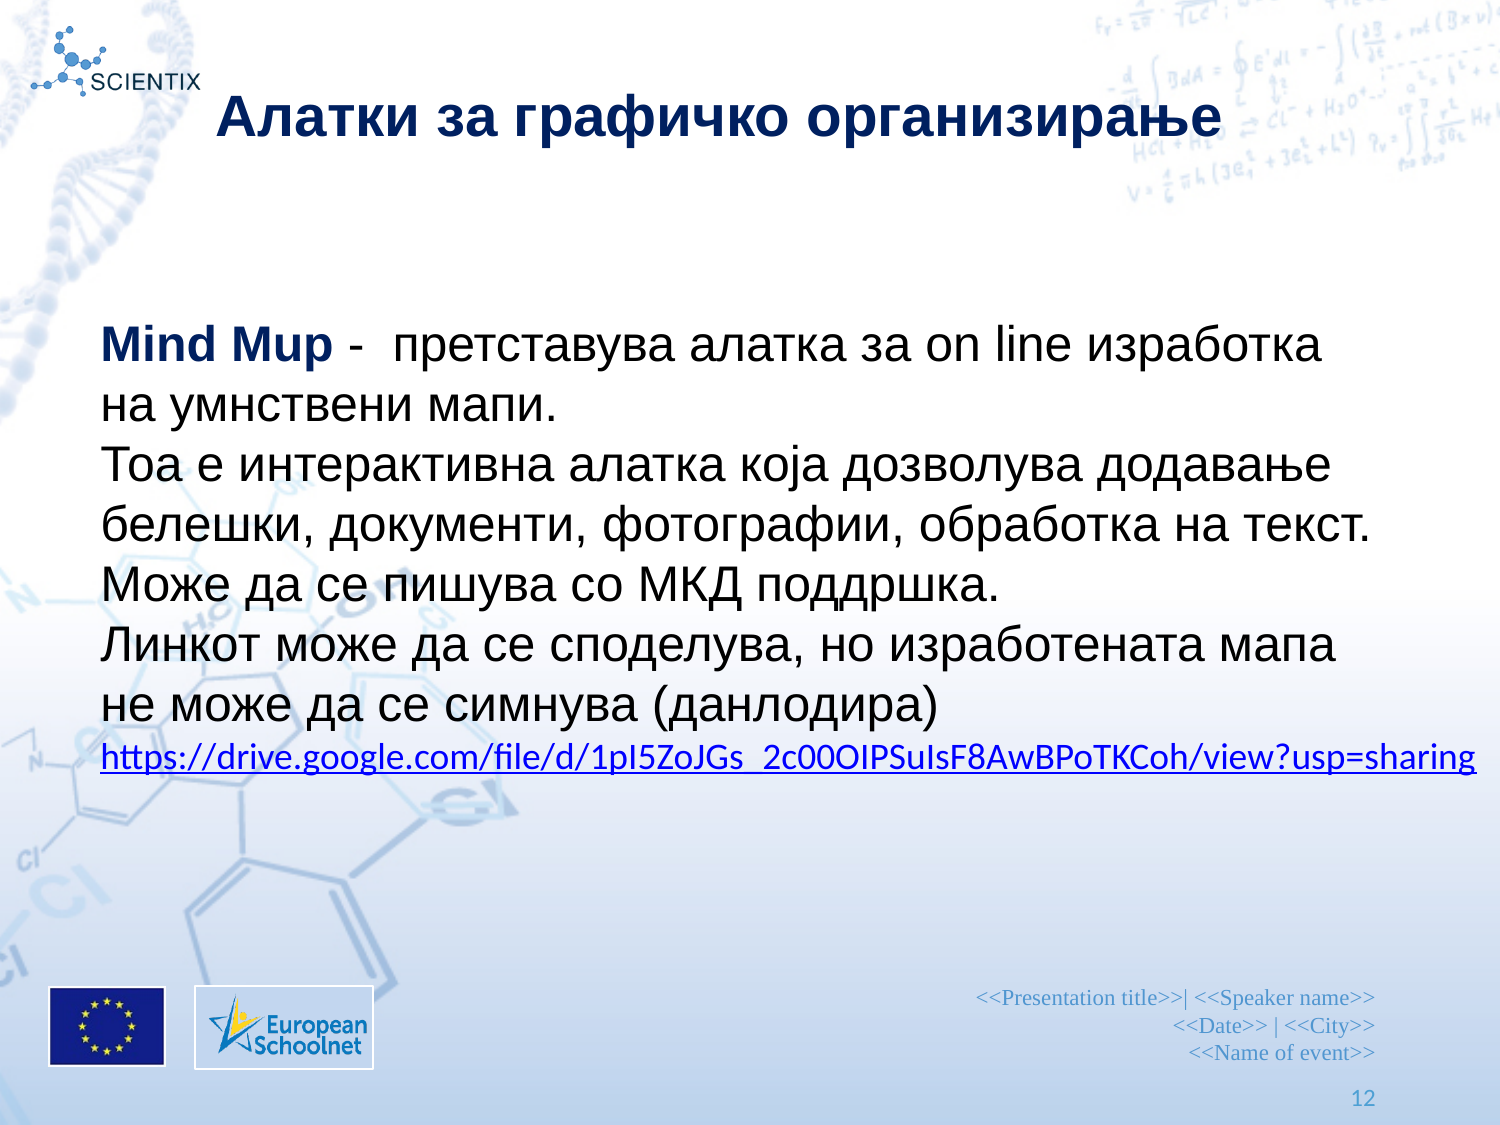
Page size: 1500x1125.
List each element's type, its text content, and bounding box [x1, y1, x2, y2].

text_box Aлатки за графичко организирање [200, 70, 1239, 155]
picture [0, 0, 1500, 1125]
text_box Mind Mup - претставува алатка за on line изработка на умнствени мапи. Тоа е интерактивна алатка која дозволува додавање белешки, документи, фотографии, обработка на текст. Може да се пишува со МКД поддршка. Линкот може да се споделува, но изработената мапа не може да се симнува (данлодира) https://drive.google.com/file/d/1pI5ZoJGs_2c00OIPSuIsF8AwBPoTKCoh/view?usp=sharing [85, 304, 1493, 830]
